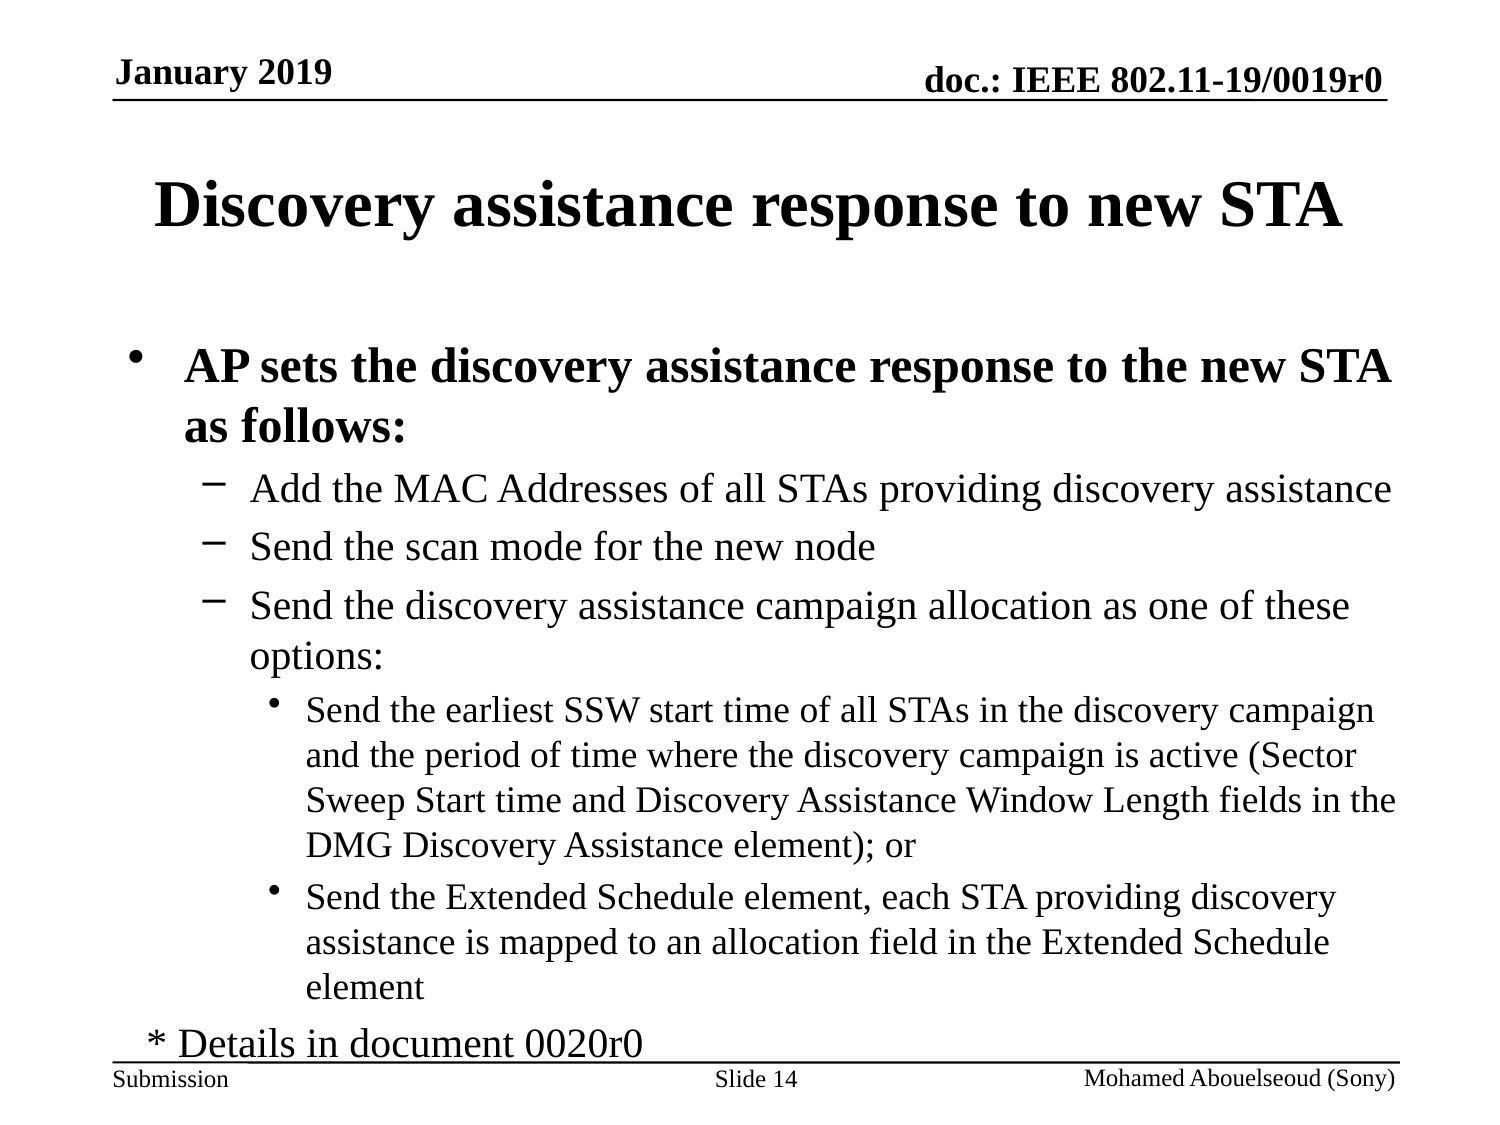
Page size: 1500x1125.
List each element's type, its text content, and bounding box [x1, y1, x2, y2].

list AP sets the discovery assistance response to the new STA as follows: Add the MAC Addresses of all STAs providing discovery assistance Send the scan mode for the new node Send the discovery assistance campaign allocation as one of these options: Send the earliest SSW start time of all STAs in the discovery campaign and the period of time where the discovery campaign is active (Sector Sweep Start time and Discovery Assistance Window Length fields in the DMG Discovery Assistance element); or Send the Extended Schedule element, each STA providing discovery assistance is mapped to an allocation field in the Extended Schedule element * Details in document 0020r0 [112, 324, 1447, 1000]
title Discovery assistance response to new STA [112, 112, 1388, 288]
slide_number Slide 14 [712, 1062, 800, 1093]
